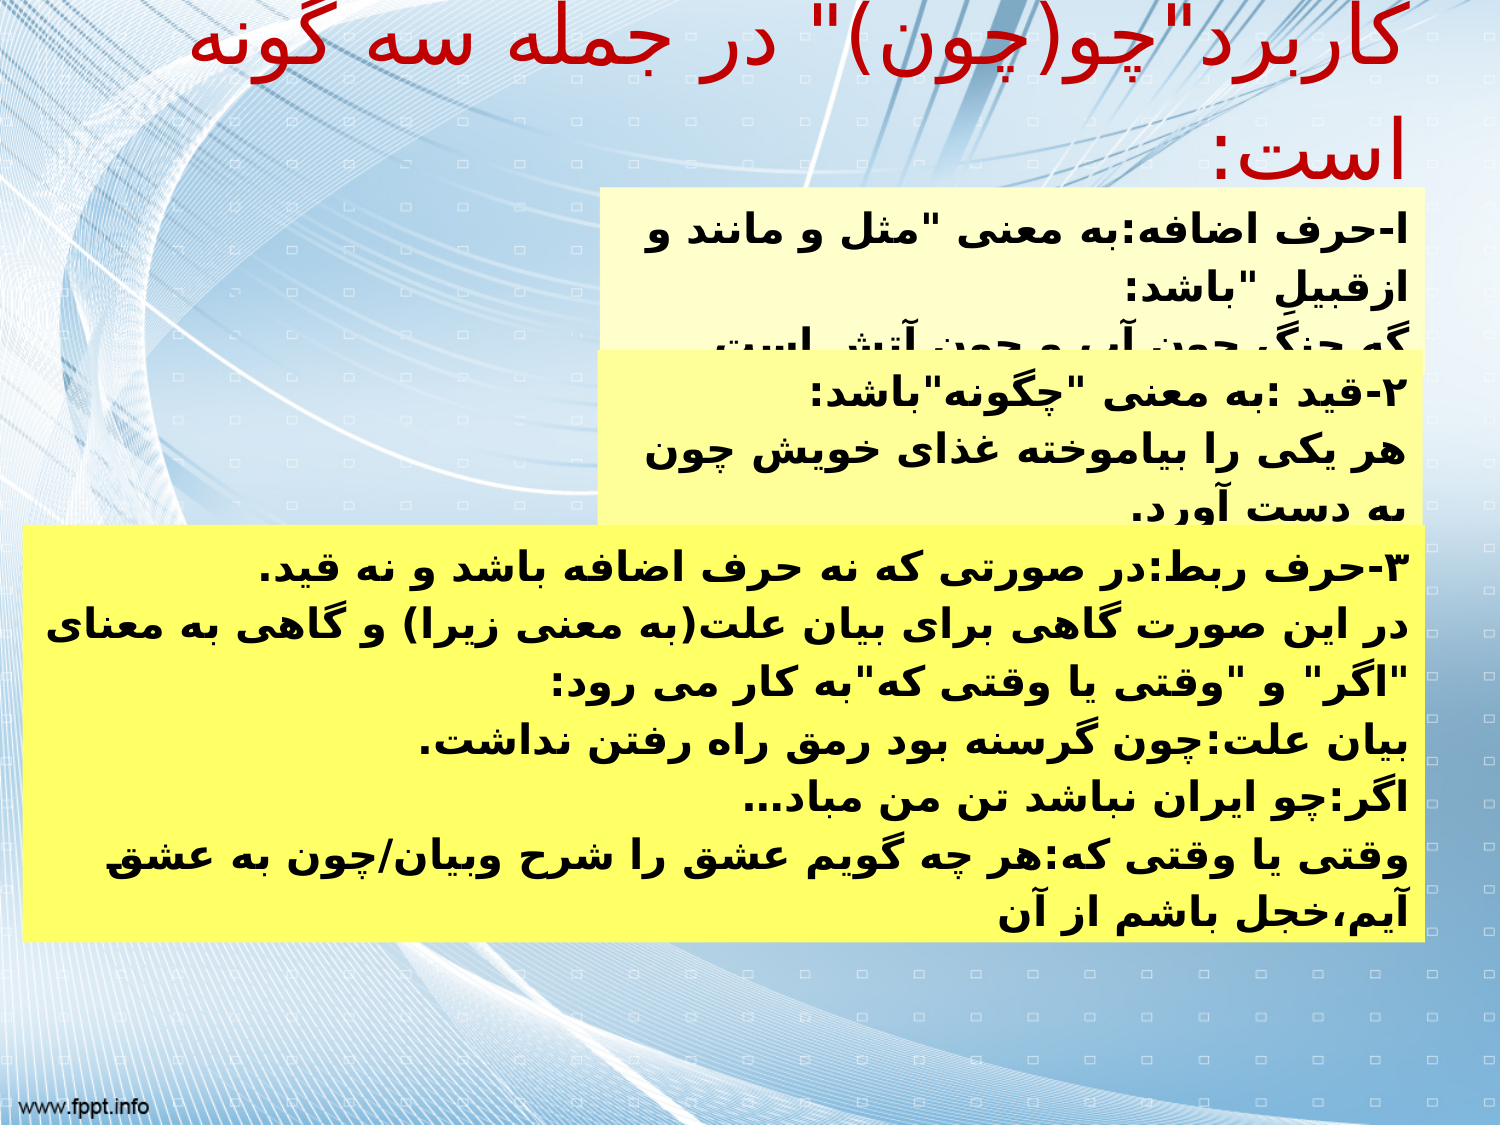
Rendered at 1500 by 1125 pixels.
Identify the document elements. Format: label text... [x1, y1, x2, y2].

text_box ا-حرف اضافه:به معنی "مثل و مانند و ازقبیلِ "باشد: گه جنگ چون آب و چون آتش است [599, 187, 1425, 375]
picture [0, 0, 1500, 1125]
text_box ۲-قید :به معنی "چگونه"باشد: هر یکی را بیاموخته غذای خویش چون به دست آورد. [597, 349, 1423, 524]
title کاربرد"چو(چون)" در جمله سه گونه است: [75, 0, 1425, 175]
text_box ۳-حرف ربط:در صورتی که نه حرف اضافه باشد و نه قید. در این صورت گاهی برای بیان علت(به معنی زیرا) و گاهی به معنای "اگر" و "وقتی یا وقتی که"به کار می رود: بیان علت:چون گرسنه بود رمق راه رفتن نداشت. اگر:چو ایران نباشد تن من مباد… وقتی یا وقتی که:هر چه گویم عشق را شرح وبیان/چون به عشق آیم،خجل باشم از آن [22, 524, 1425, 943]
